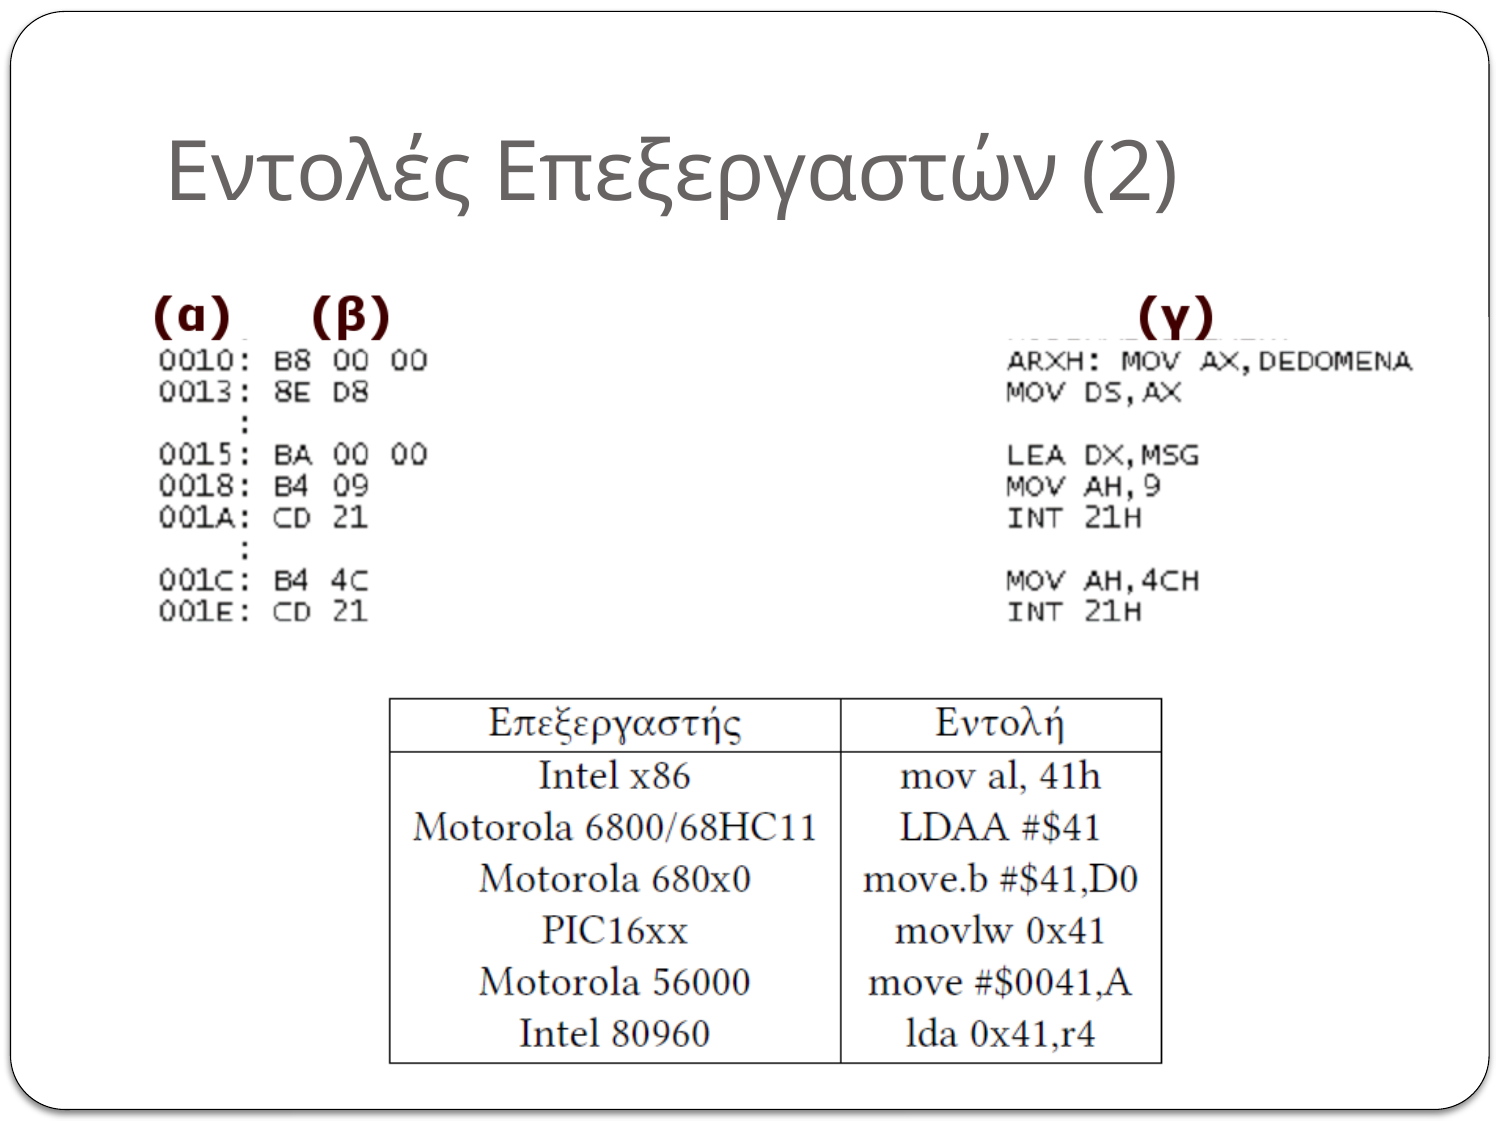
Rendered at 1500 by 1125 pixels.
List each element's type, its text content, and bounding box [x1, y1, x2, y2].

picture [383, 692, 1170, 1071]
title Εντολές Επεξεργαστών (2) [150, 45, 1425, 233]
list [149, 255, 1426, 713]
